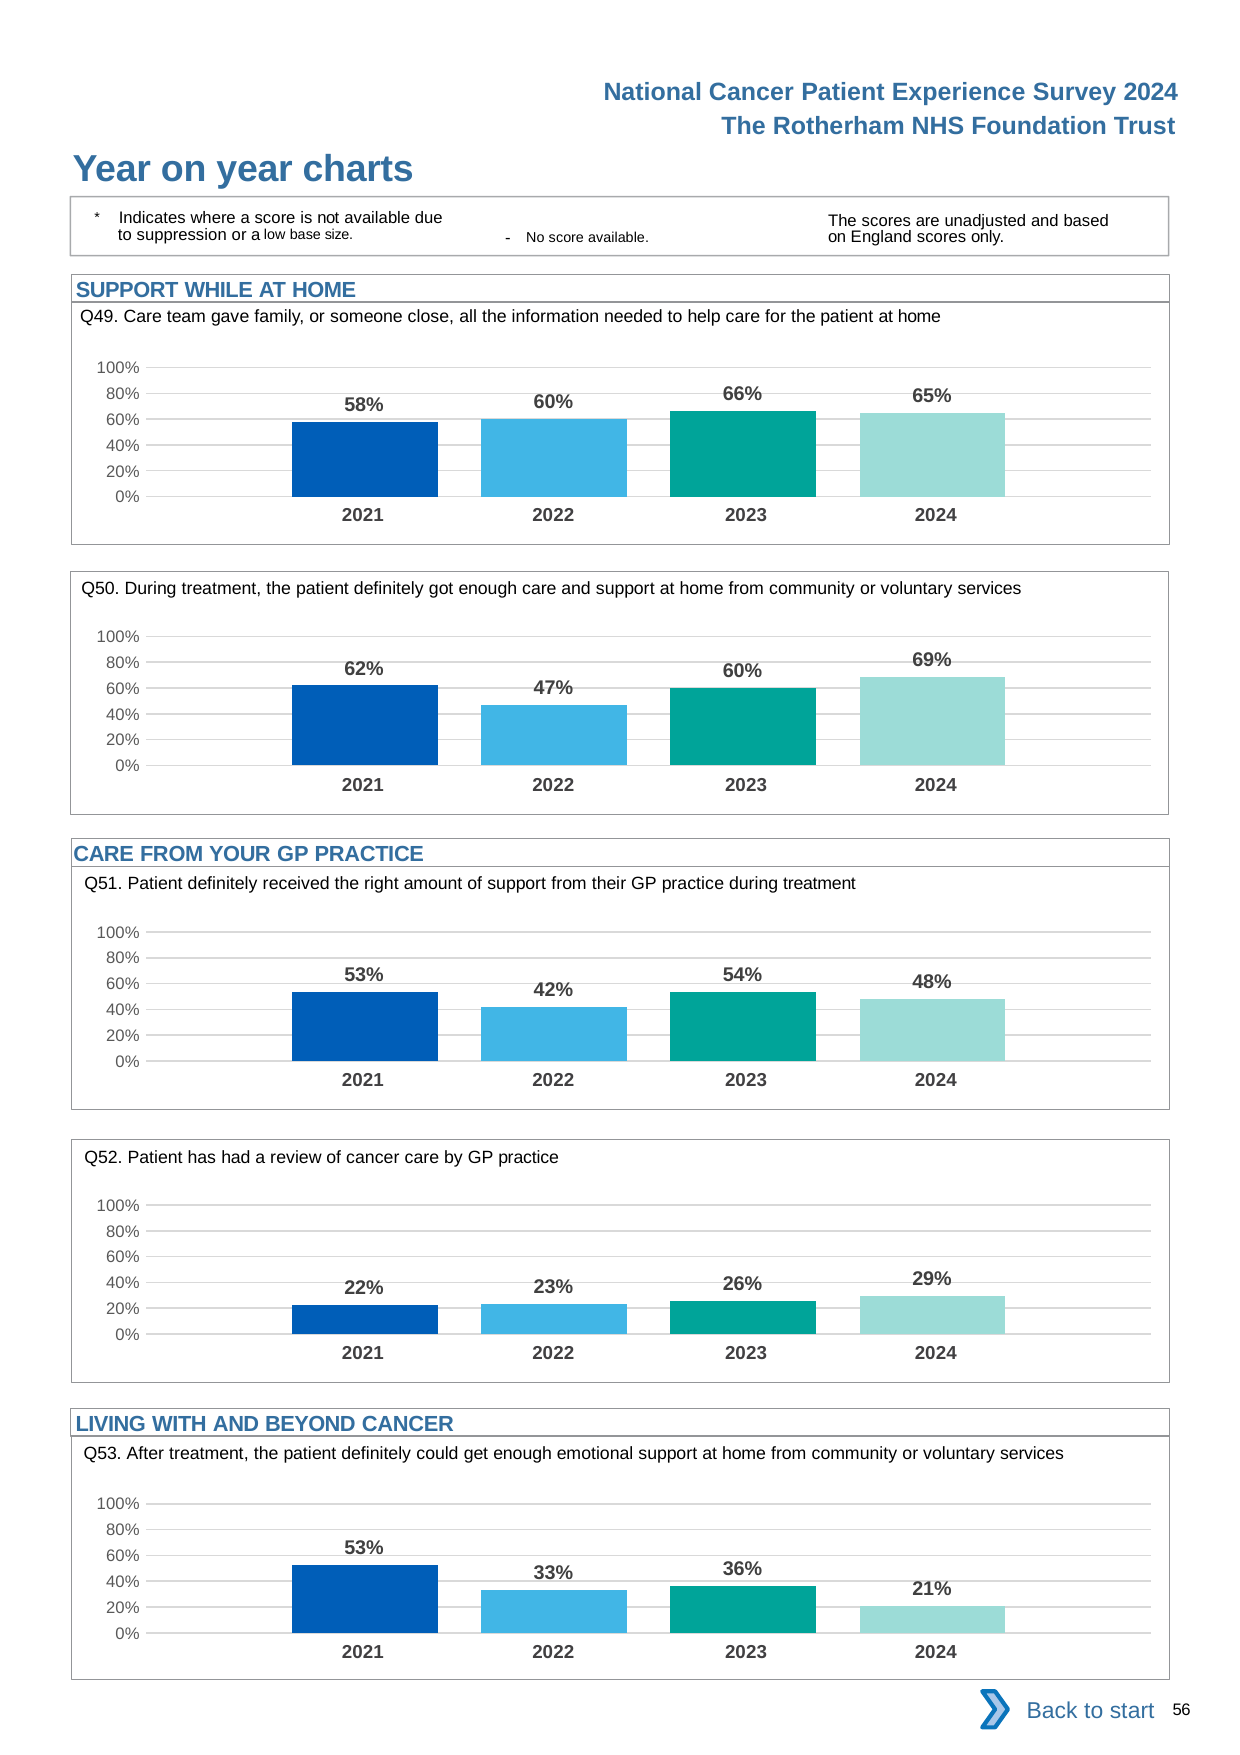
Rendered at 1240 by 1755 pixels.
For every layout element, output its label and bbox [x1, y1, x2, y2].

chart [58, 1176, 1158, 1371]
chart [58, 339, 1158, 534]
title [70, 257, 745, 300]
chart [58, 903, 1158, 1098]
chart [58, 1475, 1158, 1670]
text_box [70, 196, 1169, 256]
title [70, 144, 745, 195]
text_box [69, 1131, 1176, 1384]
slide_number [1170, 1699, 1234, 1720]
text_box [588, 68, 1194, 147]
text_box [69, 838, 1172, 1111]
text_box [69, 274, 1172, 547]
text_box [68, 563, 1171, 817]
text_box [69, 1408, 1172, 1741]
chart [58, 608, 1158, 803]
